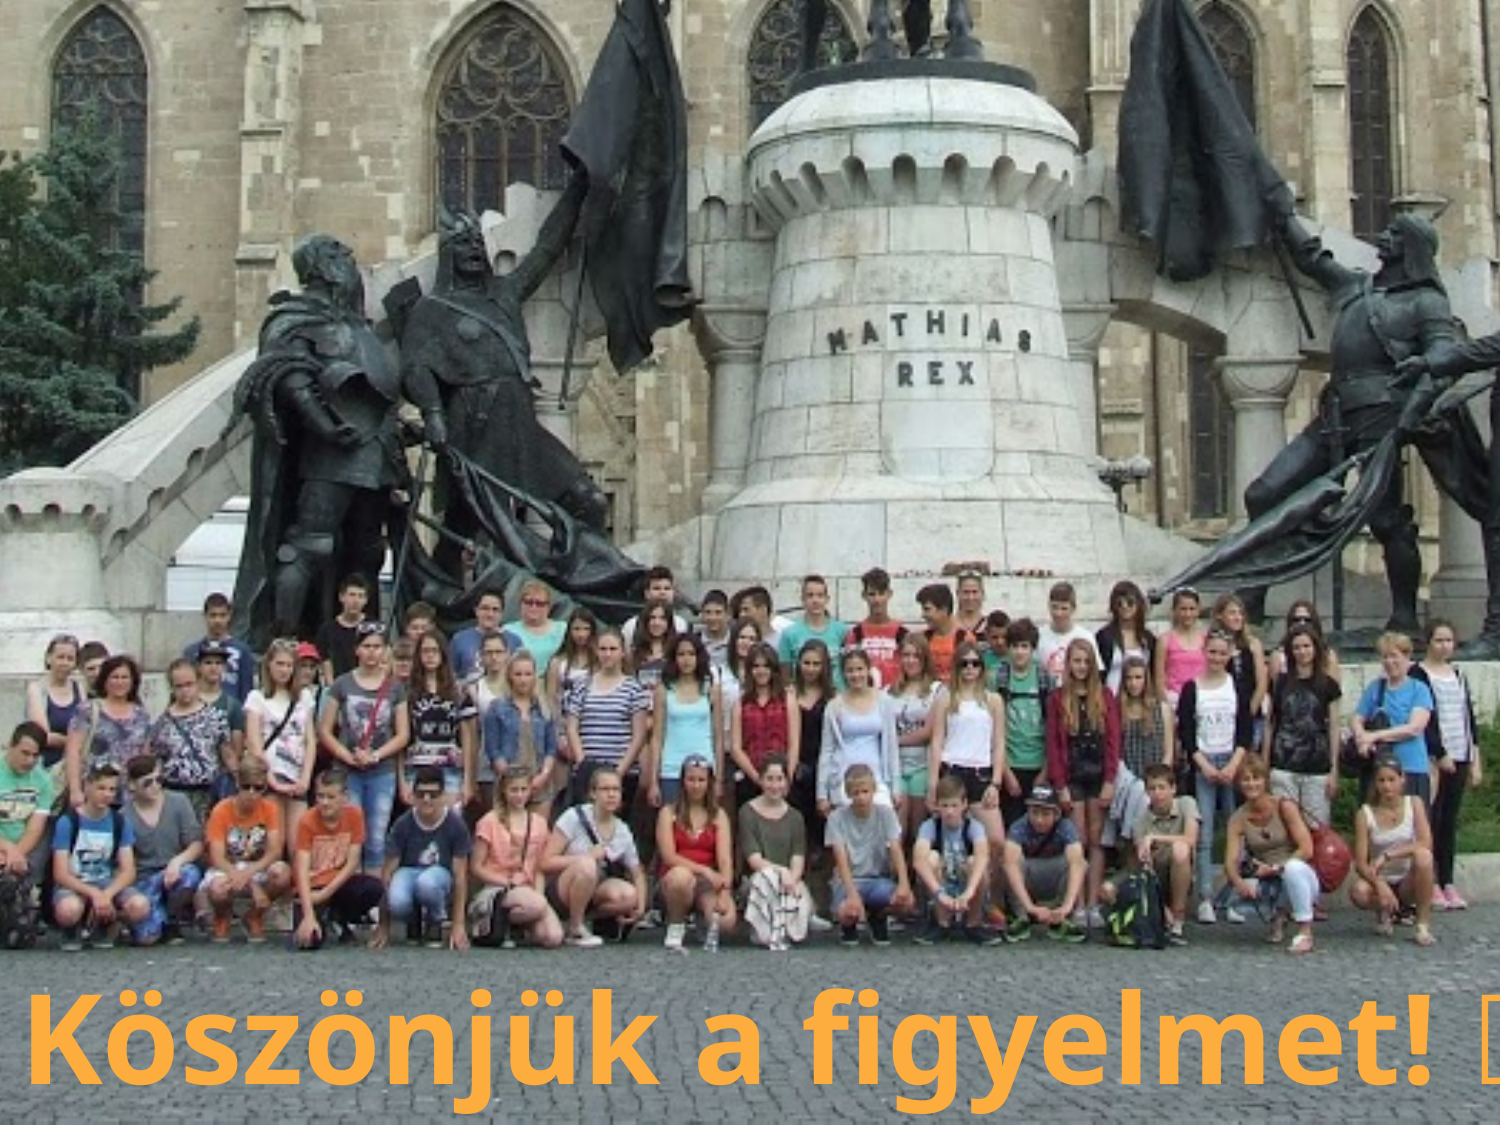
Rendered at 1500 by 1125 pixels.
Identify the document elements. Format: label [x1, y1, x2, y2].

list [0, 0, 1500, 1125]
